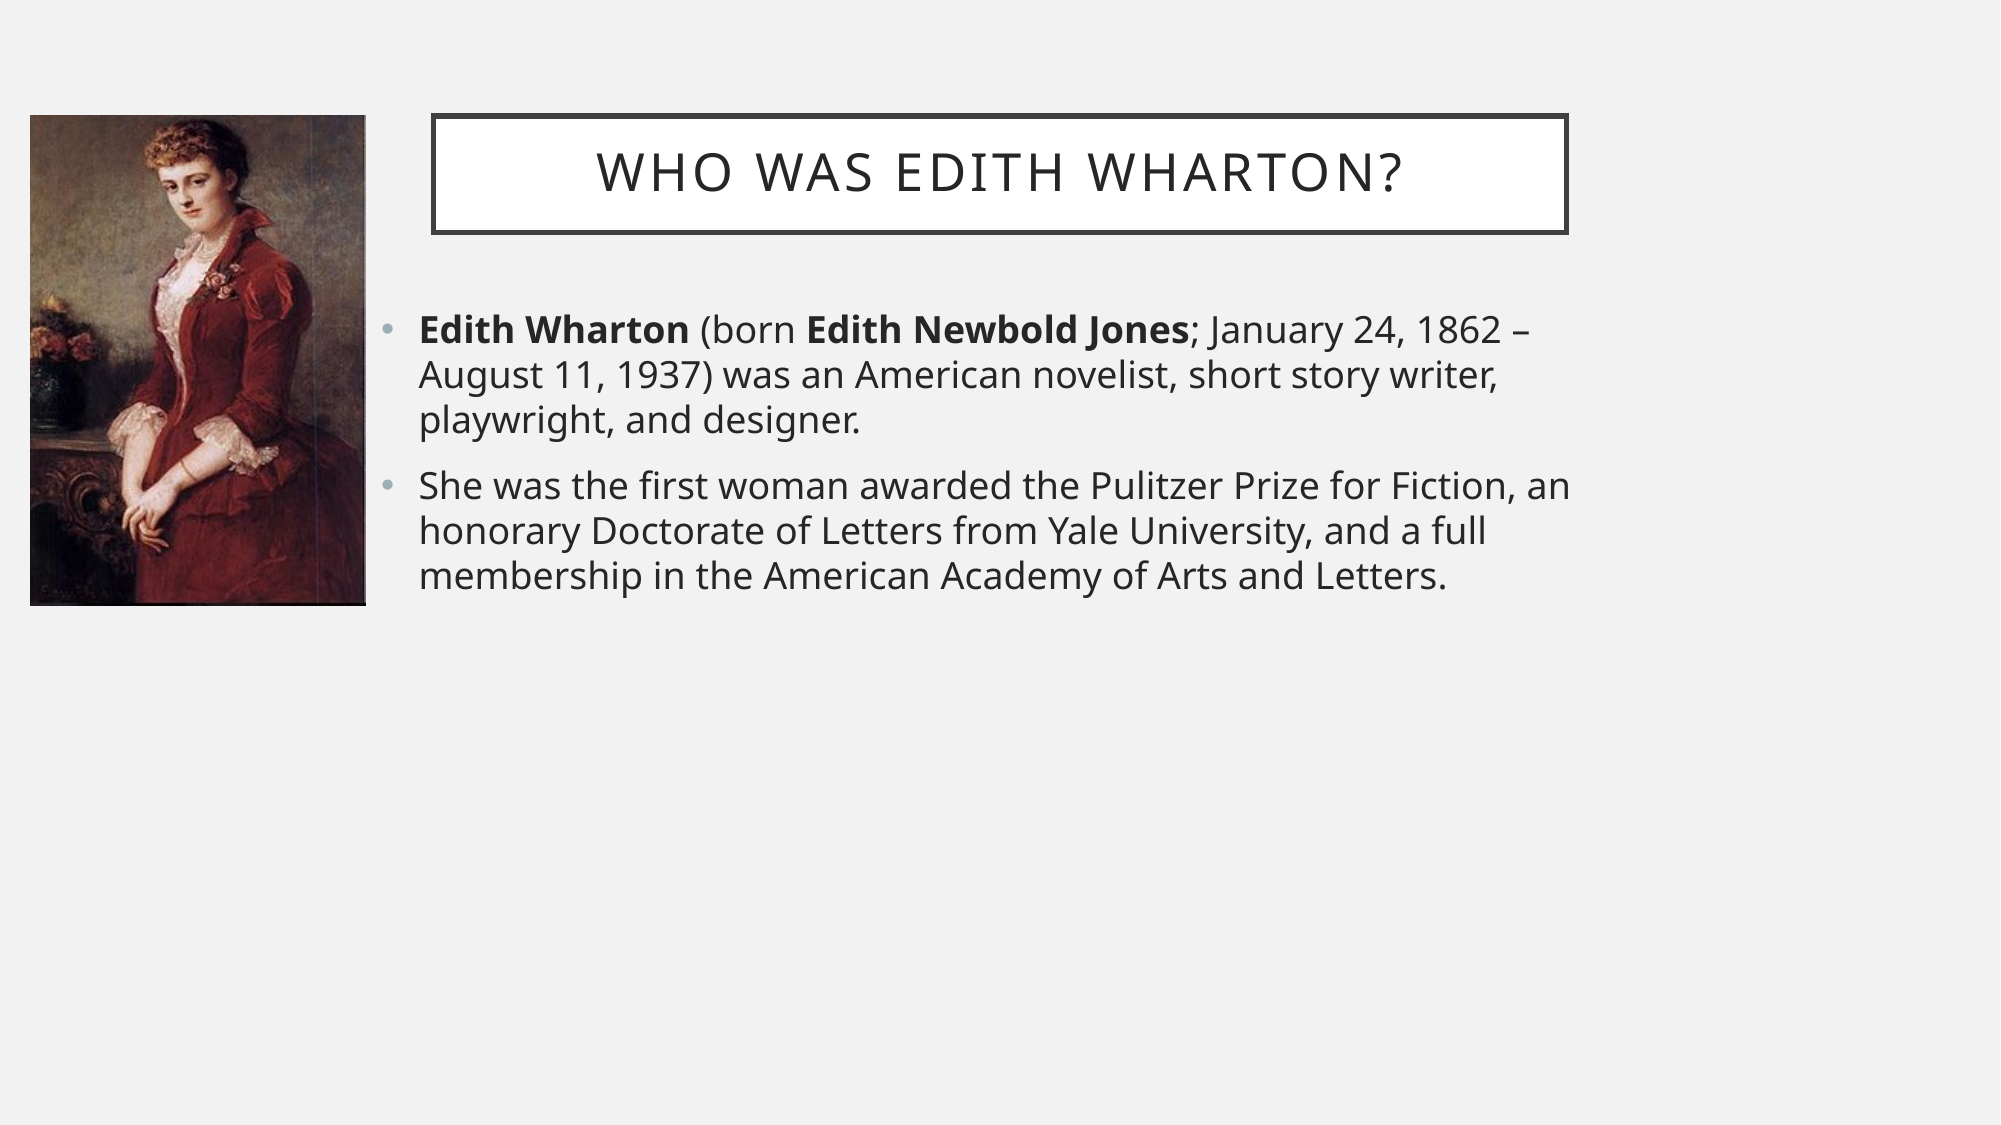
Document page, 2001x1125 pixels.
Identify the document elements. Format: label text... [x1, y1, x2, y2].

title WHO was edith wharton? [431, 113, 1569, 235]
picture [30, 115, 366, 606]
list Edith Wharton (born Edith Newbold Jones; January 24, 1862 – August 11, 1937) was an American novelist, short story writer, playwright, and designer. She was the first woman awarded the Pulitzer Prize for Fiction, an honorary Doctorate of Letters from Yale University, and a full membership in the American Academy of Arts and Letters. [366, 298, 1634, 808]
